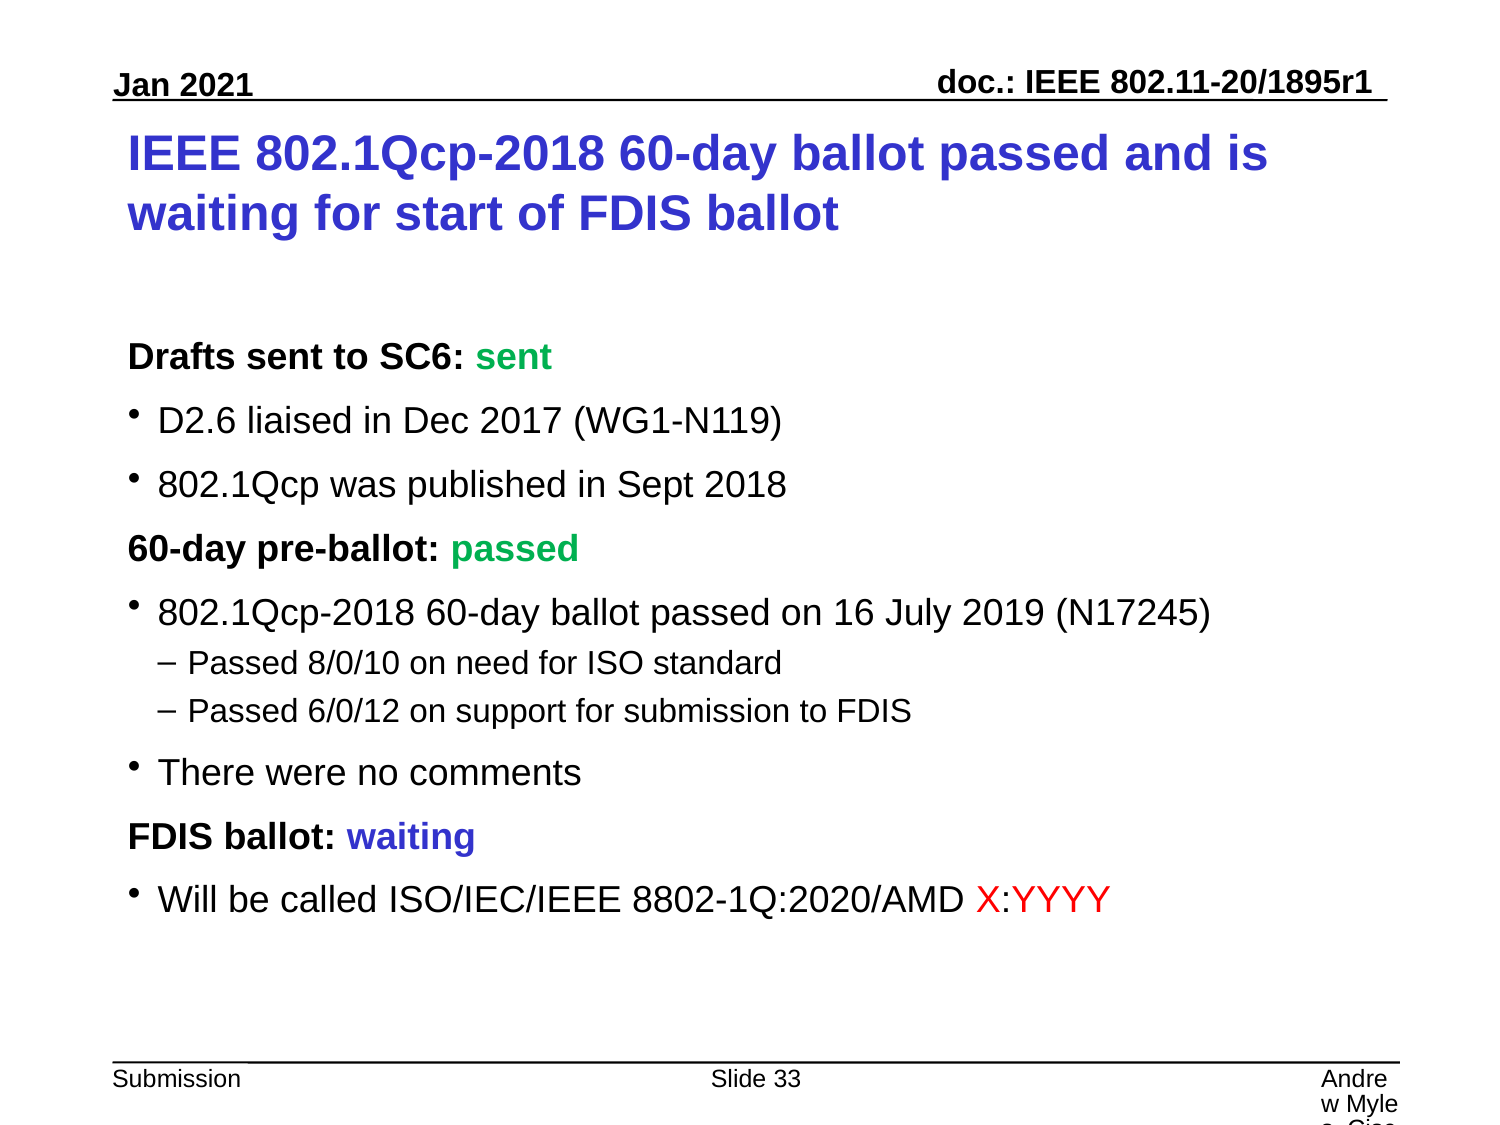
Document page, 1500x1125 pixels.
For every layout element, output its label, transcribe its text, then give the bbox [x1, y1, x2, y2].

list Drafts sent to SC6: sent D2.6 liaised in Dec 2017 (WG1-N119) 802.1Qcp was published in Sept 2018 60-day pre-ballot: passed 802.1Qcp-2018 60-day ballot passed on 16 July 2019 (N17245) Passed 8/0/10 on need for ISO standard Passed 6/0/12 on support for submission to FDIS There were no comments FDIS ballot: waiting Will be called ISO/IEC/IEEE 8802-1Q:2020/AMD X:YYYY [112, 324, 1388, 1000]
slide_number Slide 33 [709, 1061, 803, 1093]
footer Andrew Myles, Cisco [1320, 1061, 1402, 1093]
title IEEE 802.1Qcp-2018 60-day ballot passed and is waiting for start of FDIS ballot [112, 112, 1388, 288]
